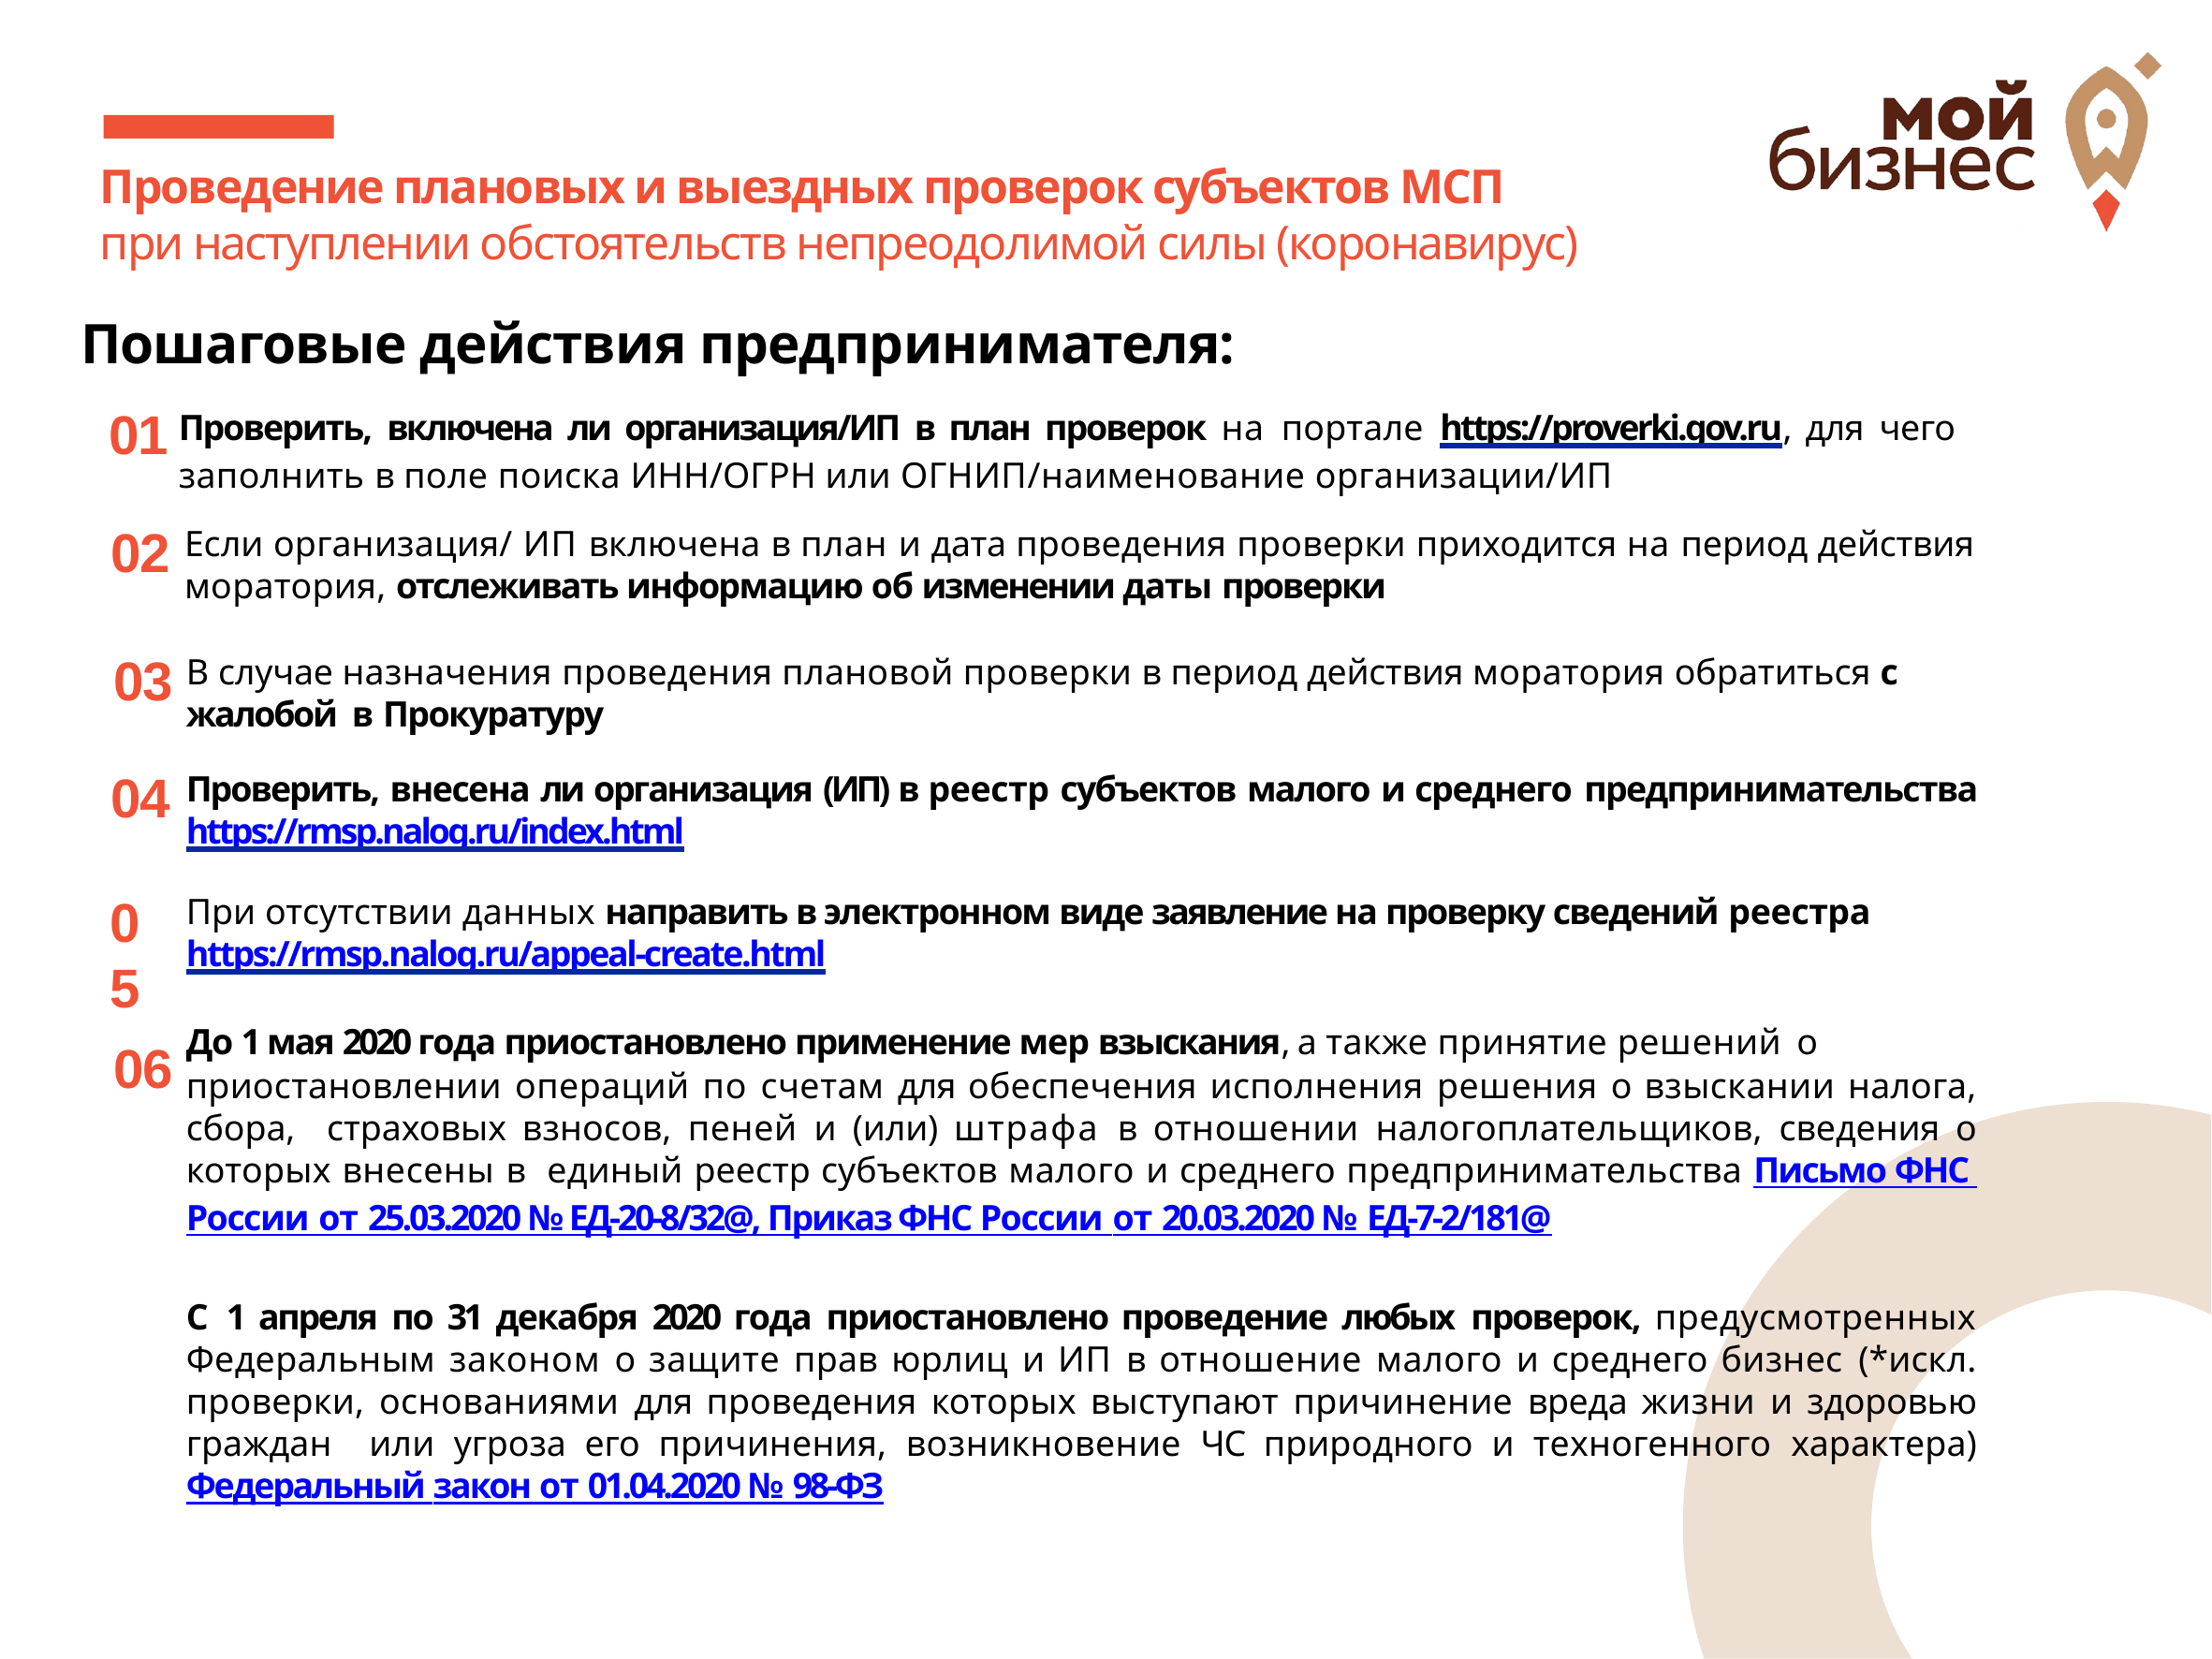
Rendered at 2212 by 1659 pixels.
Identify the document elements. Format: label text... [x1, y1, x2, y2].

text_box 02 [109, 515, 174, 583]
text_box Проведение плановых и выездных проверок субъектов МСП при наступлении обстоятельств непреодолимой силы (коронавирус) [95, 154, 1732, 270]
picture [1737, 0, 2194, 374]
text_box 03 [111, 643, 174, 712]
text_box До 1 мая 2020 года приостановлено применение мер взыскания, а также принятие решений о приостановлении операций по счетам для обеспечения исполнения решения о взыскании налога, сбора, страховых взносов, пеней и (или) штрафа в отношении налогоплательщиков, сведения о которых внесены в единый реестр субъектов малого и среднего предпринимательства Письмо ФНС России от 25.03.2020 № ЕД-20-8/32@, Приказ ФНС России от 20.03.2020 № ЕД-7-2/181@ С 1 апреля по 31 декабря 2020 года приостановлено проведение любых проверок, предусмотренных Федеральным законом о защите прав юрлиц и ИП в отношение малого и среднего бизнес (*искл. проверки, основаниями для проведения которых выступают причинение вреда жизни и здоровью граждан или угроза его причинения, возникновение ЧС природного и техногенного характера) Федеральный закон от 01.04.2020 № 98-ФЗ [183, 1017, 1978, 1512]
text_box Если организация/ ИП включена в план и дата проведения проверки приходится на период действия моратория, отслеживать информацию об изменении даты проверки [183, 519, 1975, 606]
text_box 04 [109, 761, 174, 830]
text_box [103, 114, 334, 139]
text_box В случае назначения проведения плановой проверки в период действия моратория обратиться с жалобой в Прокуратуру [183, 643, 1975, 735]
text_box 05 [108, 885, 169, 1019]
text_box При отсутствии данных направить в электронном виде заявление на проверку сведений реестра https://rmsp.nalog.ru/appeal-create.html [183, 887, 1981, 979]
text_box 01 [107, 398, 169, 466]
text_box Пошаговые действия предпринимателя: [65, 301, 1249, 382]
text_box 06 [111, 1031, 174, 1099]
text_box Проверить, внесена ли организация (ИП) в реестр субъектов малого и среднего предпринимательства https://rmsp.nalog.ru/index.html [183, 764, 1979, 857]
text_box Проверить, включена ли организация/ИП в план проверок на портале https://proverki.gov.ru, для чего заполнить в поле поиска ИНН/ОГРН или ОГНИП/наименование организации/ИП [176, 399, 1972, 495]
